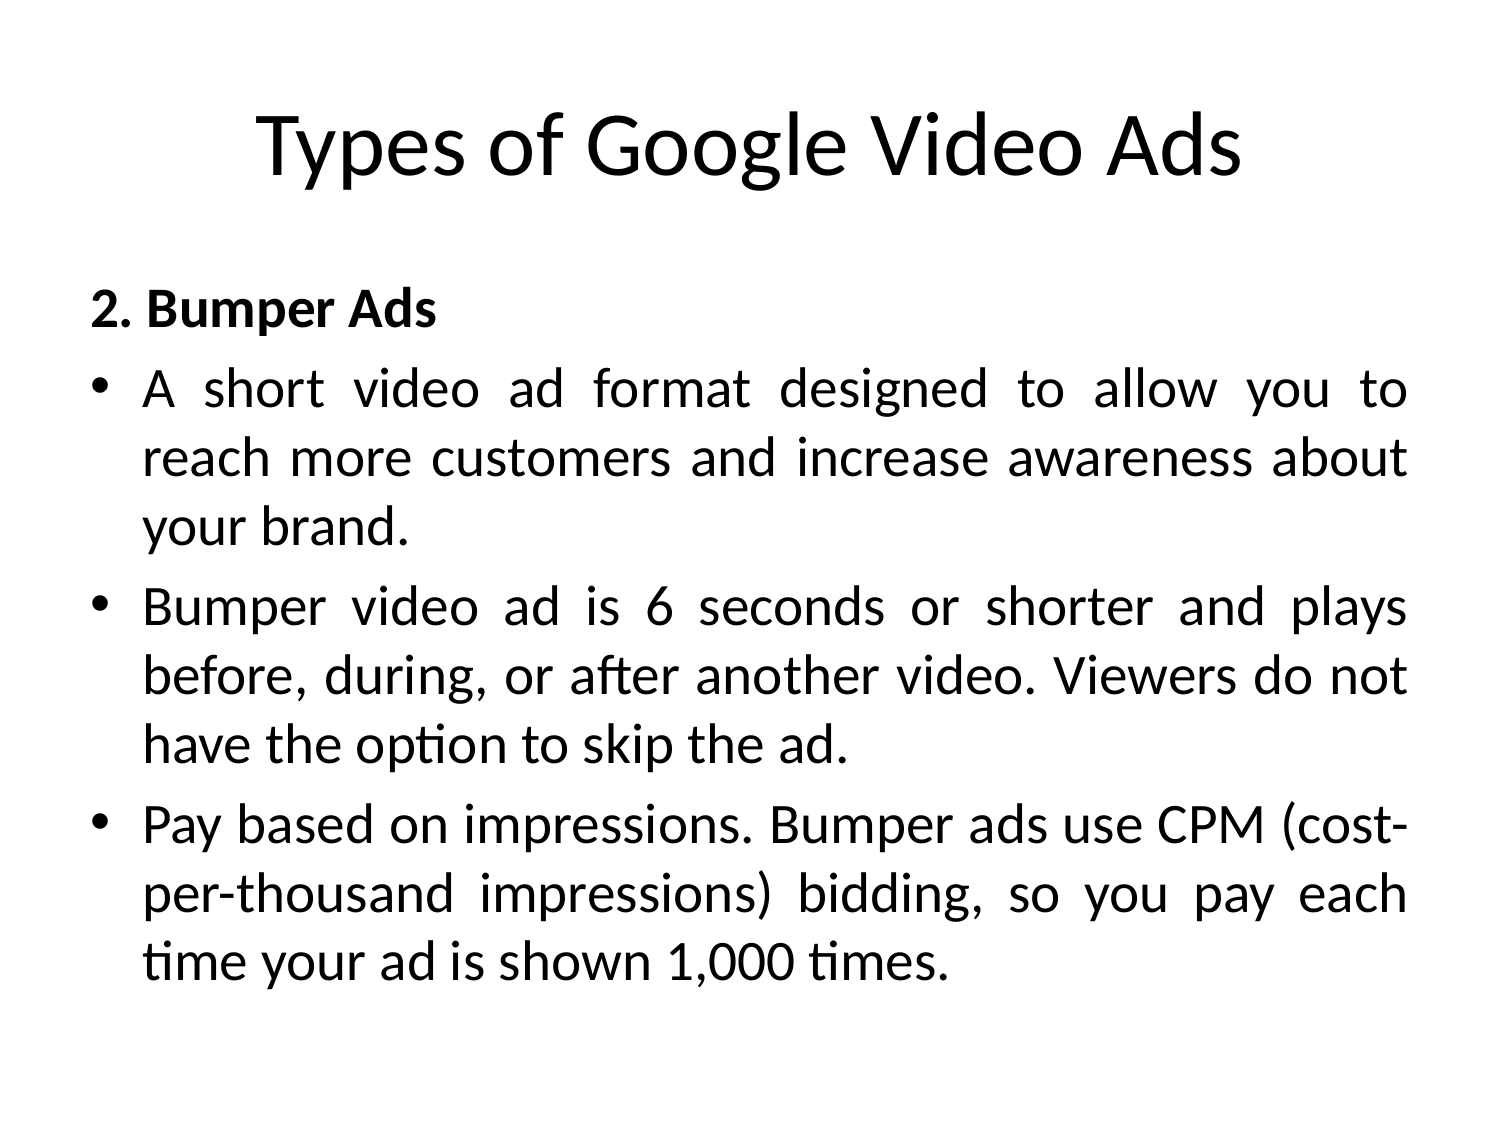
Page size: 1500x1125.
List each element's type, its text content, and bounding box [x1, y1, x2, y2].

title Types of Google Video Ads [75, 45, 1425, 233]
list 2. Bumper Ads A short video ad format designed to allow you to reach more customers and increase awareness about your brand. Bumper video ad is 6 seconds or shorter and plays before, during, or after another video. Viewers do not have the option to skip the ad. Pay based on impressions. Bumper ads use CPM (cost-per-thousand impressions) bidding, so you pay each time your ad is shown 1,000 times. [75, 262, 1425, 1005]
